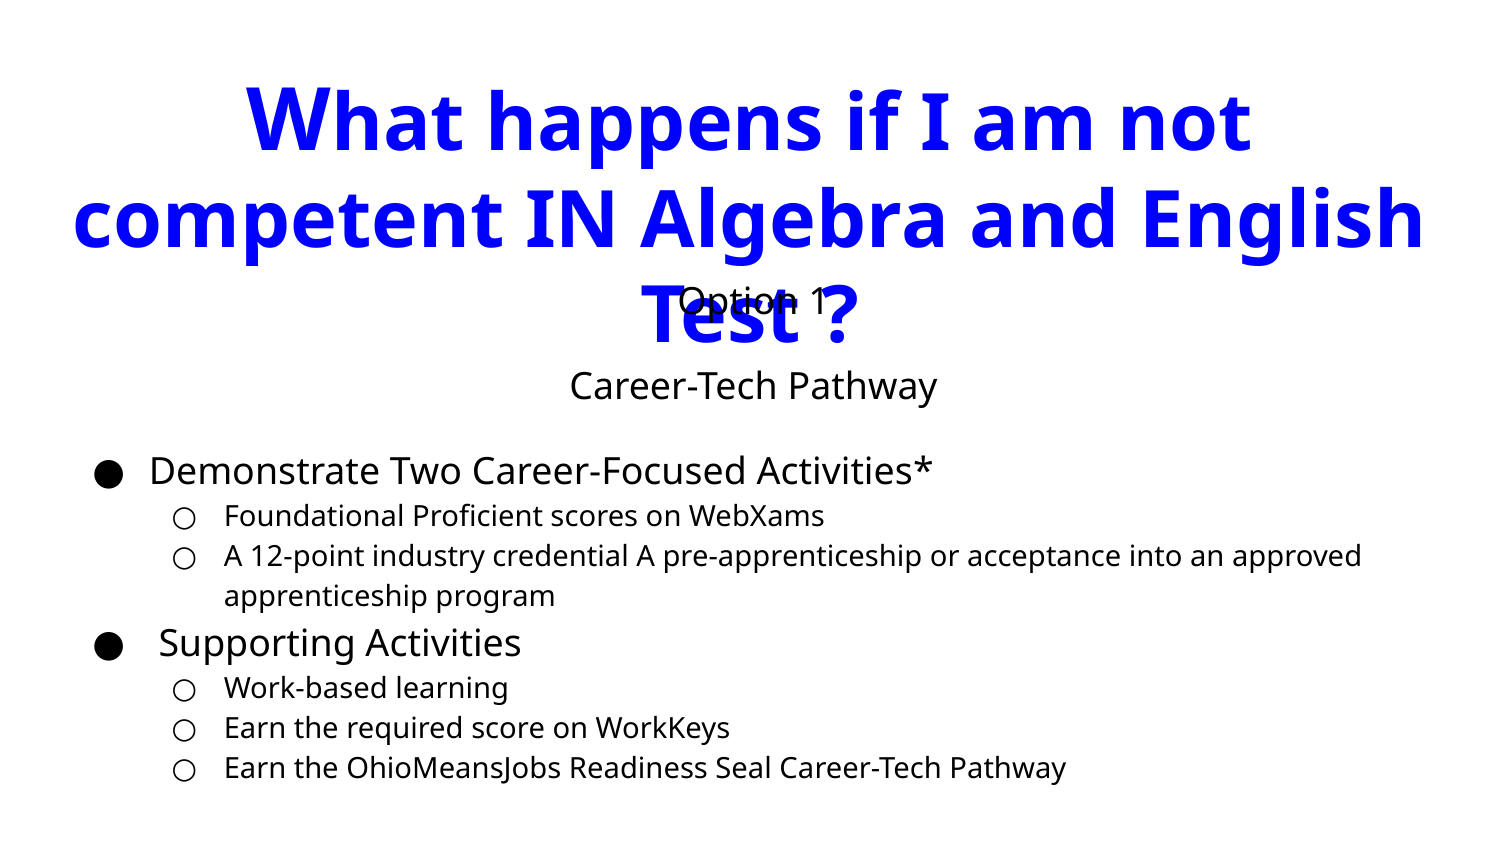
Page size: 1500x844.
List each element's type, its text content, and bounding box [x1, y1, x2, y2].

list Option 1 Career-Tech Pathway Demonstrate Two Career-Focused Activities* Foundational Proficient scores on WebXams A 12-point industry credential A pre-apprenticeship or acceptance into an approved apprenticeship program Supporting Activities Work-based learning Earn the required score on WorkKeys Earn the OhioMeansJobs Readiness Seal Career-Tech Pathway [58, 255, 1449, 815]
title What happens if I am not competent IN Algebra and English Test ? [51, 48, 1449, 256]
